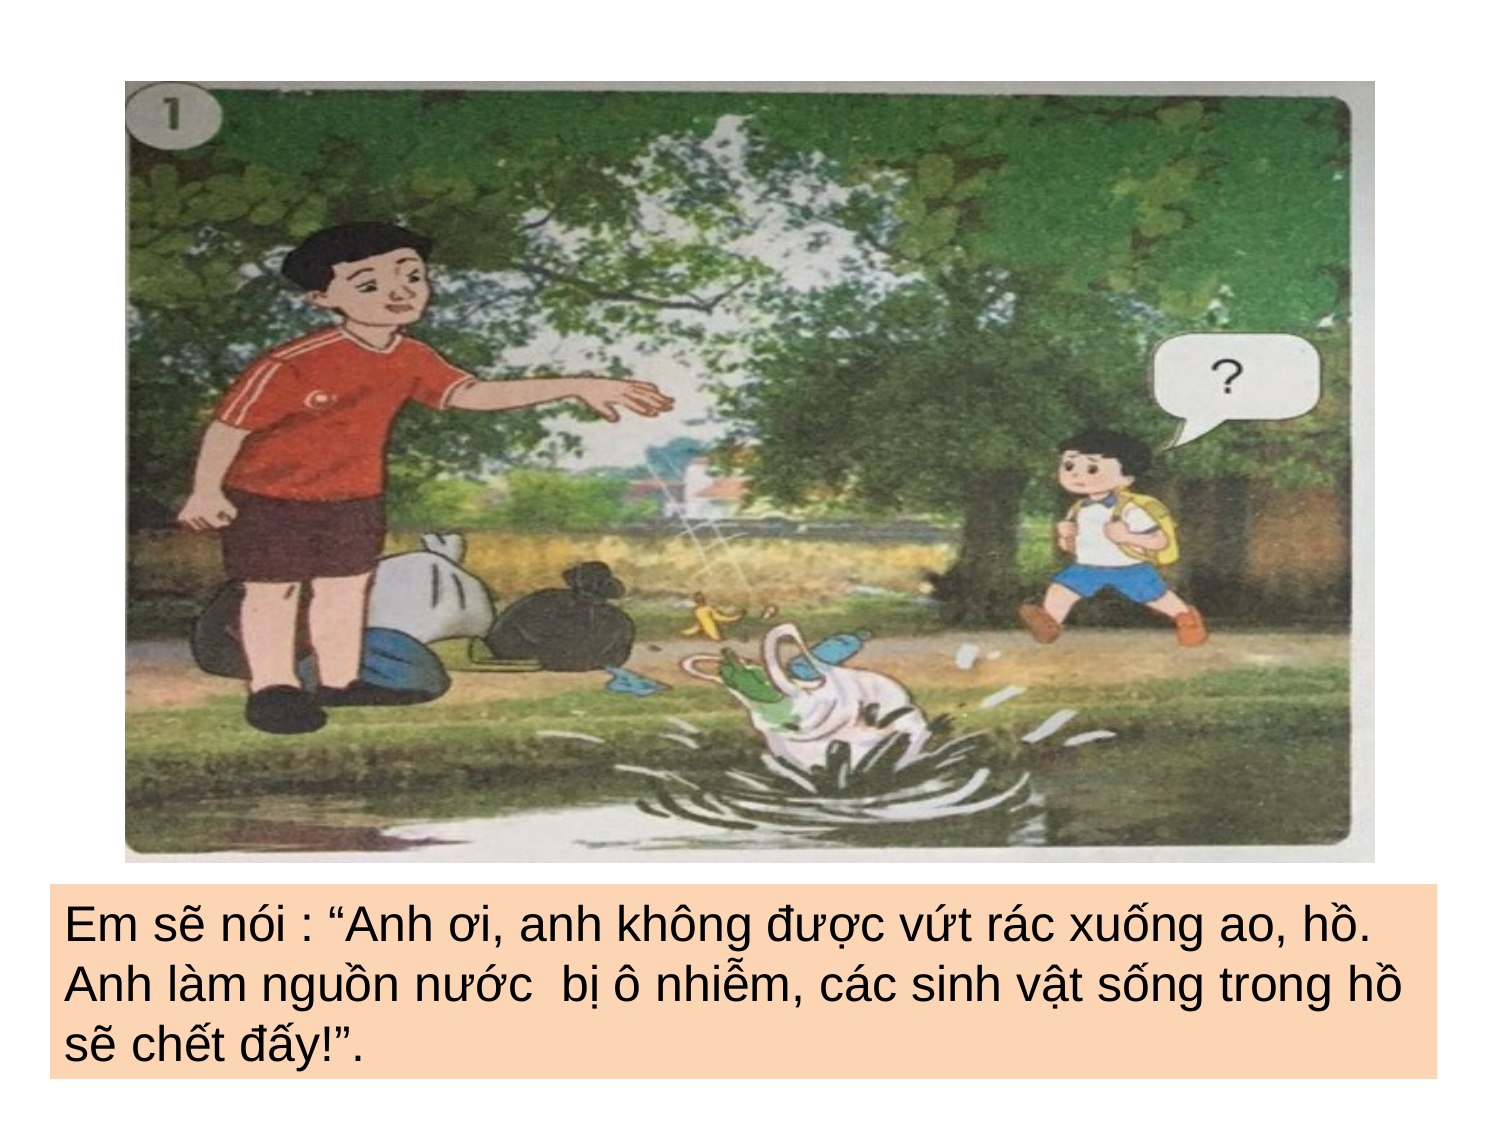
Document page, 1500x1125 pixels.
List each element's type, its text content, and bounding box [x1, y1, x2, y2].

picture [124, 81, 1376, 863]
text_box Em sẽ nói : “Anh ơi, anh không được vứt rác xuống ao, hồ. Anh làm nguồn nước bị ô nhiễm, các sinh vật sống trong hồ sẽ chết đấy!”. [50, 884, 1438, 1079]
